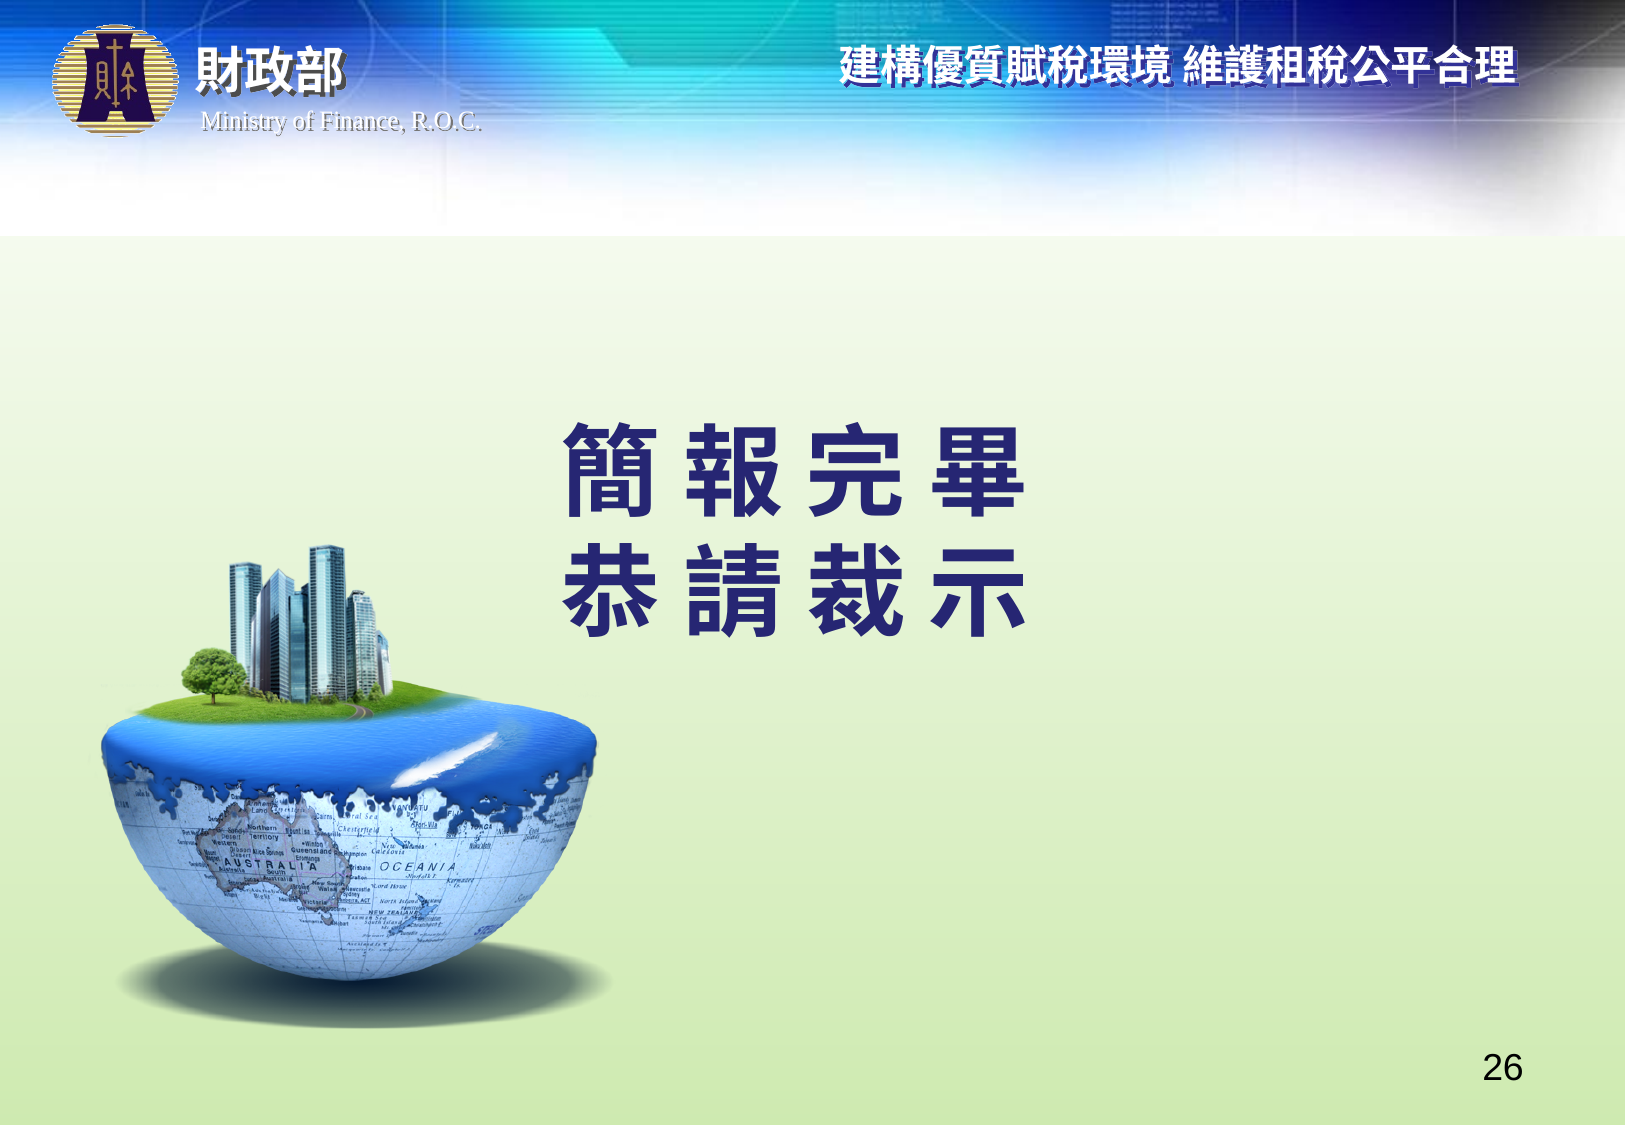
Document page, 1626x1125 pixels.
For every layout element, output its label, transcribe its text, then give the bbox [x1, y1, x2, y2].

text_box 簡 報 完 畢 恭 請 裁 示 [168, 429, 1421, 748]
picture [0, 0, 1625, 237]
text_box 25 [1467, 1035, 1625, 1096]
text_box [85, 535, 619, 1036]
